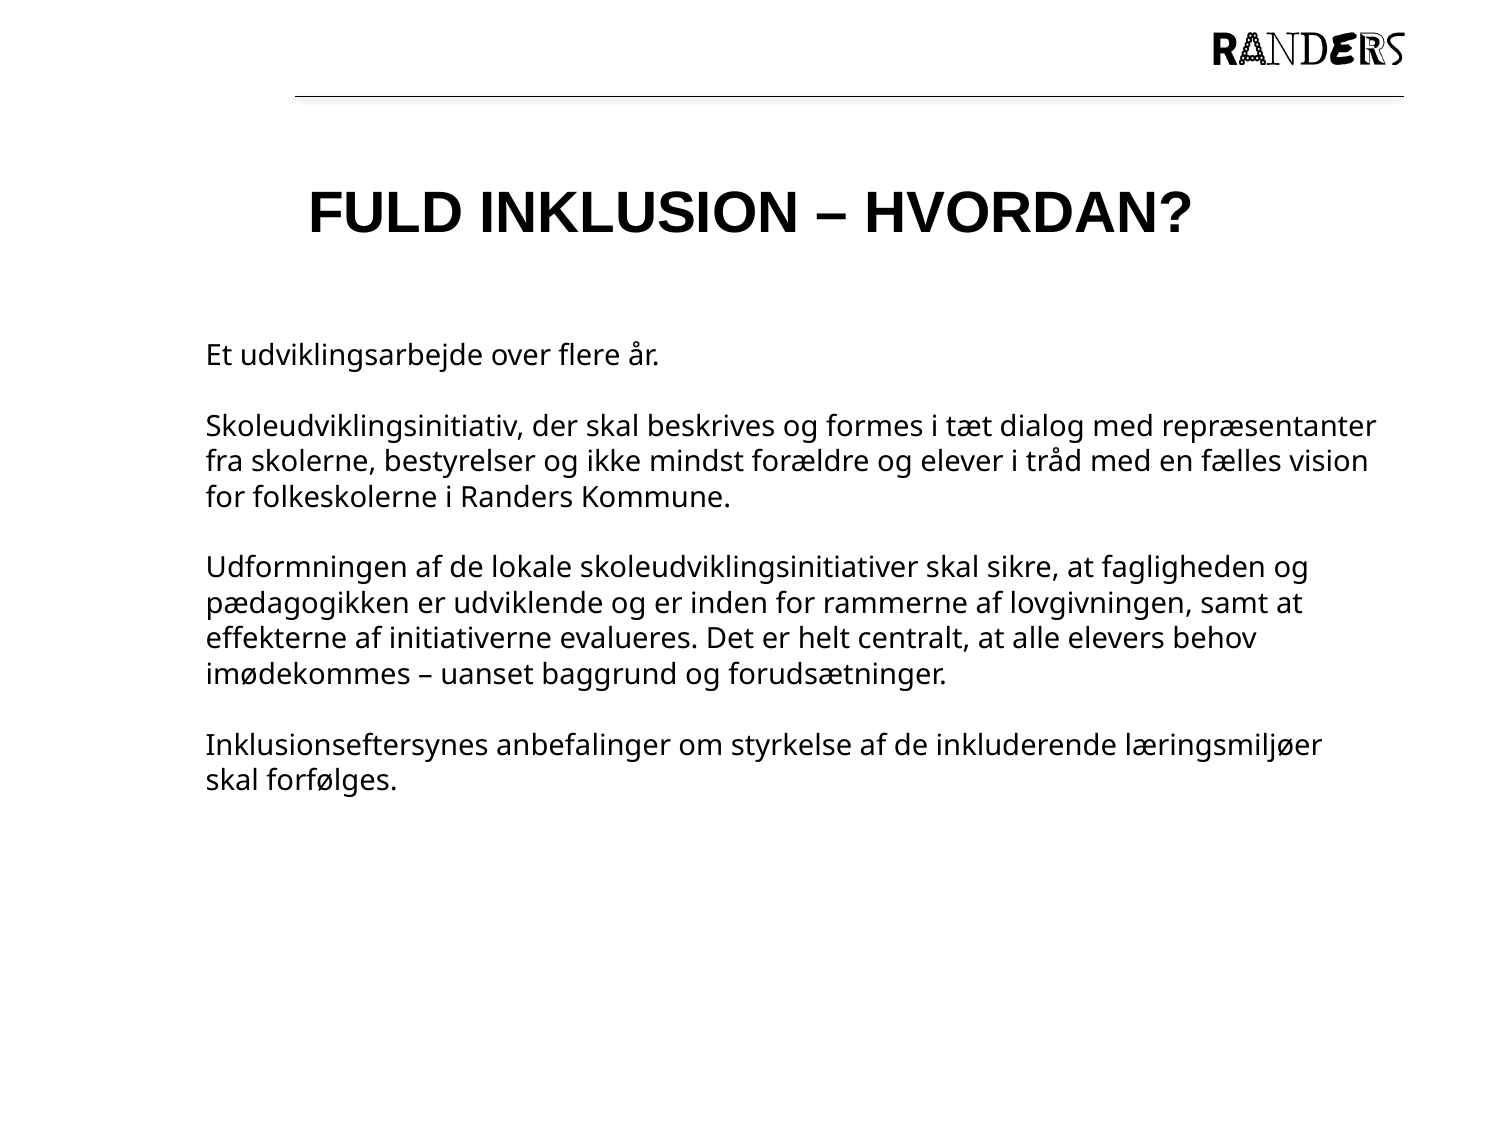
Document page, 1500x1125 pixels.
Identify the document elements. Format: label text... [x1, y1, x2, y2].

title Fuld inklusion – Hvordan? [187, 59, 1332, 245]
list Et udviklingsarbejde over flere år. Skoleudviklingsinitiativ, der skal beskrives og formes i tæt dialog med repræsentanter fra skolerne, bestyrelser og ikke mindst forældre og elever i tråd med en fælles vision for folkeskolerne i Randers Kommune. Udformningen af de lokale skoleudviklingsinitiativer skal sikre, at fagligheden og pædagogikken er udviklende og er inden for rammerne af lovgivningen, samt at effekterne af initiativerne evalueres. Det er helt centralt, at alle elevers behov imødekommes – uanset baggrund og forudsætninger. Inklusionseftersynes anbefalinger om styrkelse af de inkluderende læringsmiljøer skal forfølges. [205, 300, 1383, 825]
